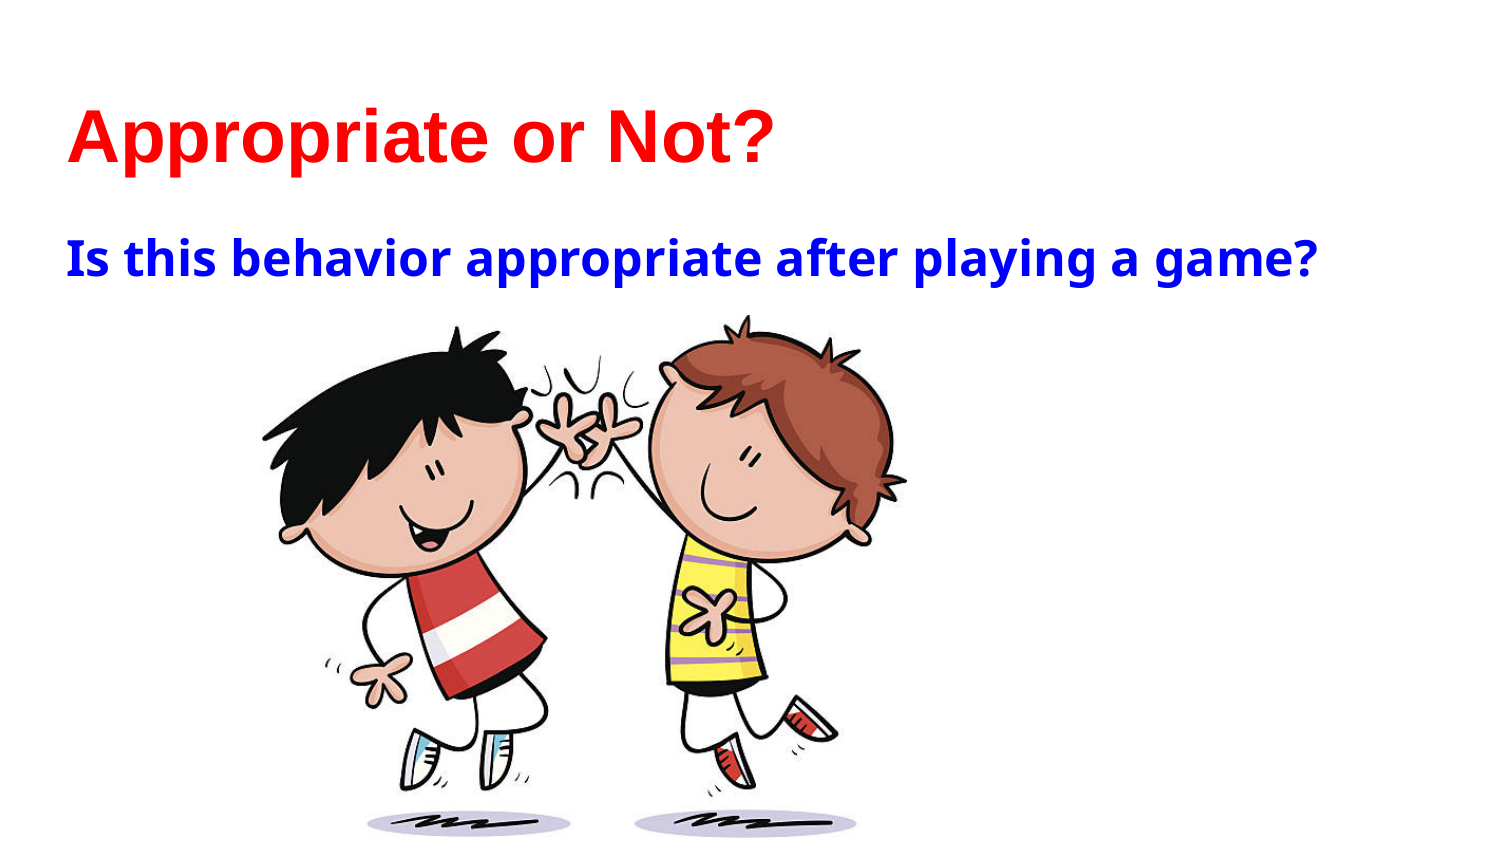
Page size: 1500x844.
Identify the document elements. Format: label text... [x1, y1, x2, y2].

list Is this behavior appropriate after playing a game? [51, 202, 1449, 750]
title Appropriate or Not? [51, 72, 1449, 167]
picture [261, 314, 909, 839]
